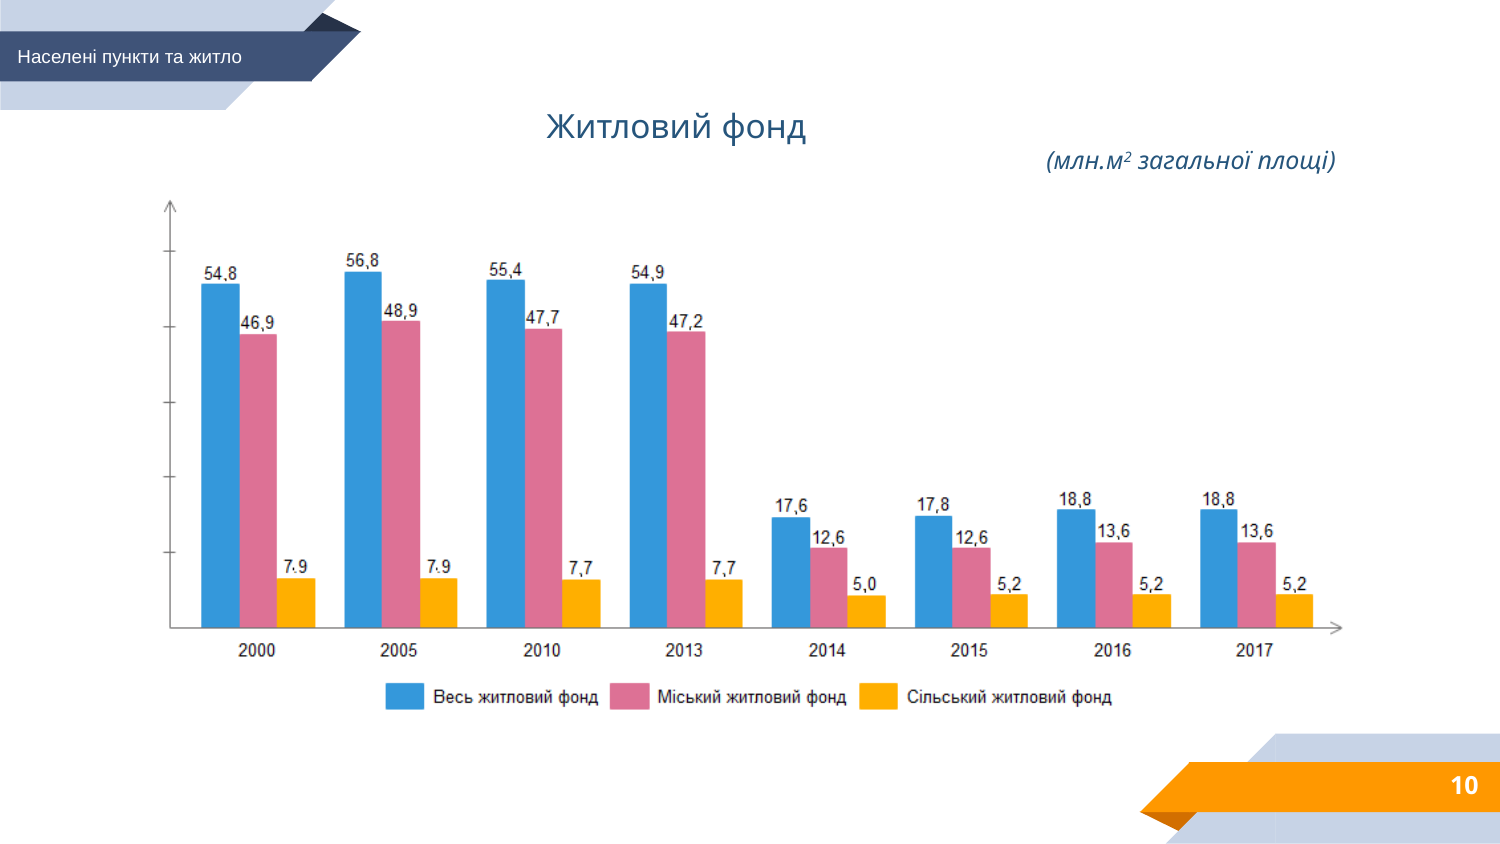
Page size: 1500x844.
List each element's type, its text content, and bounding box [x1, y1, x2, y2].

slide_number 10 [1249, 760, 1494, 813]
text_box Житловий фонд (млн.м2 загальної площі) [531, 97, 1357, 182]
text_box Населені пункти та житло [2, 37, 258, 75]
picture [151, 182, 1358, 723]
